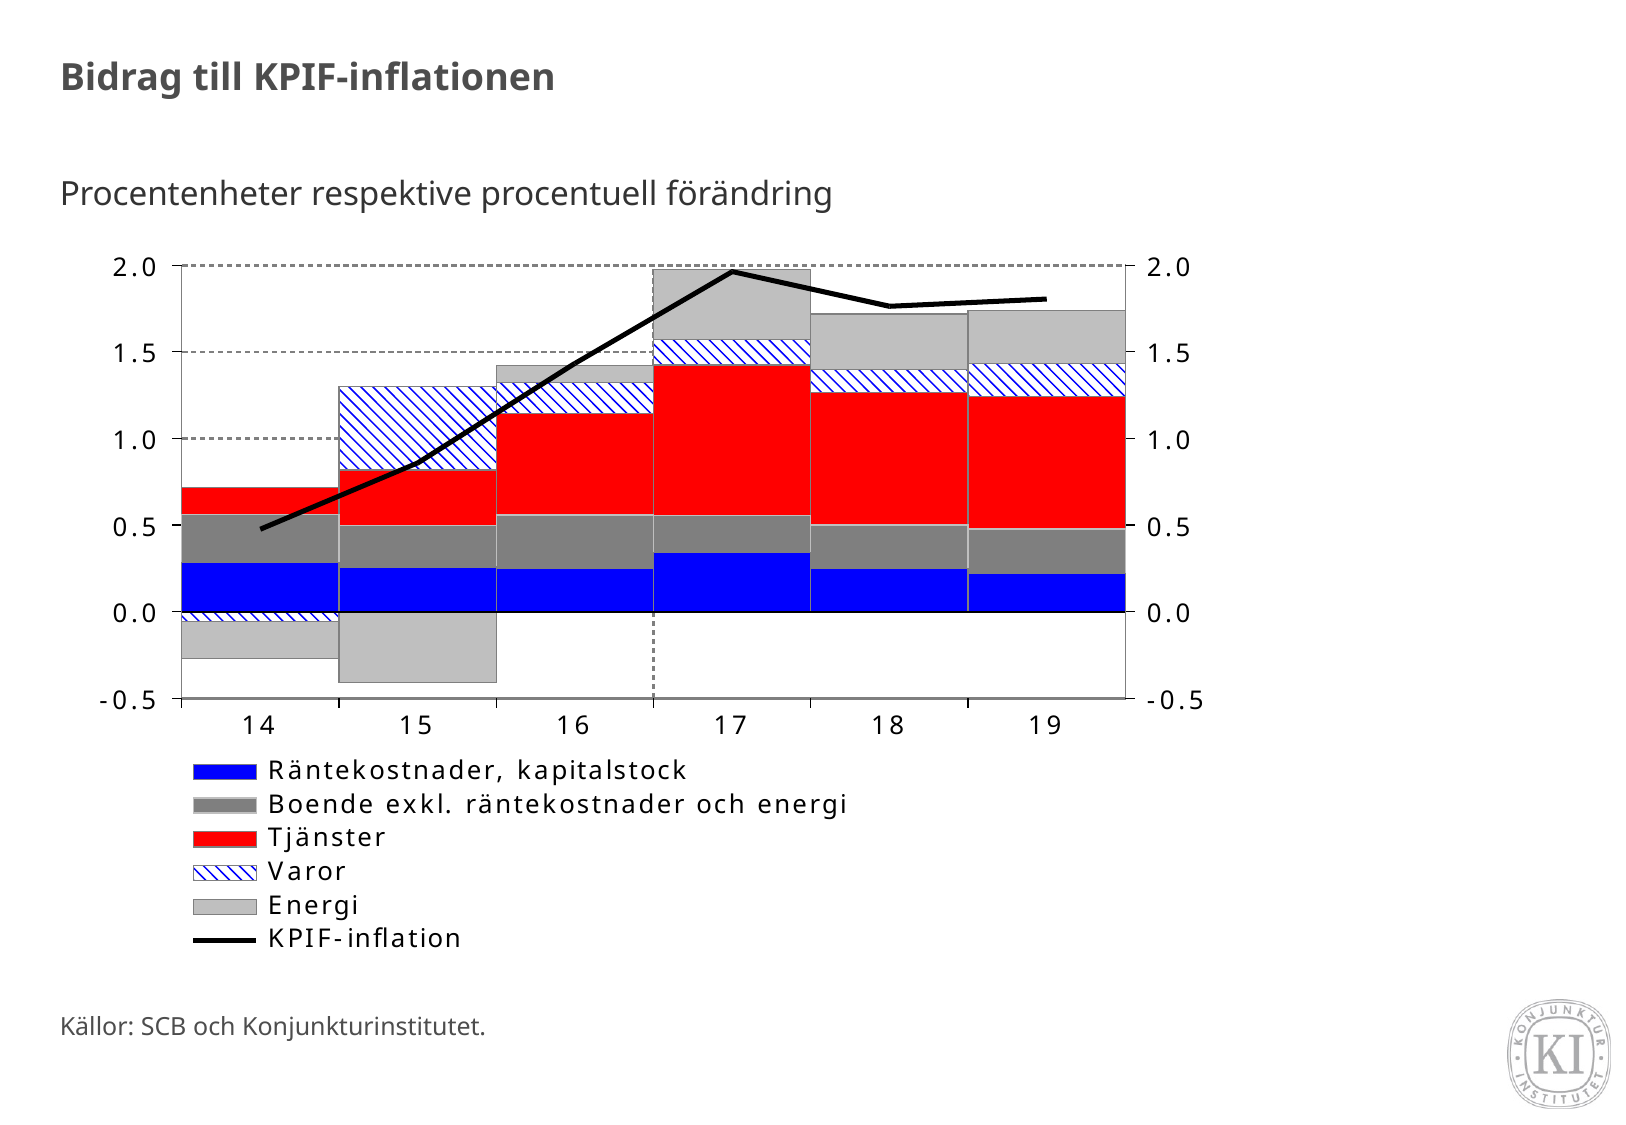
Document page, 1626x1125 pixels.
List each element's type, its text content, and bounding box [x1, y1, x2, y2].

picture [1507, 999, 1611, 1109]
subtitle Källor: SCB och Konjunkturinstitutet. [44, 1003, 1474, 1106]
list Procentenheter respektive procentuell förändring [44, 125, 1545, 220]
title Bidrag till KPIF-inflationen [44, 45, 1545, 114]
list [59, 228, 1261, 980]
